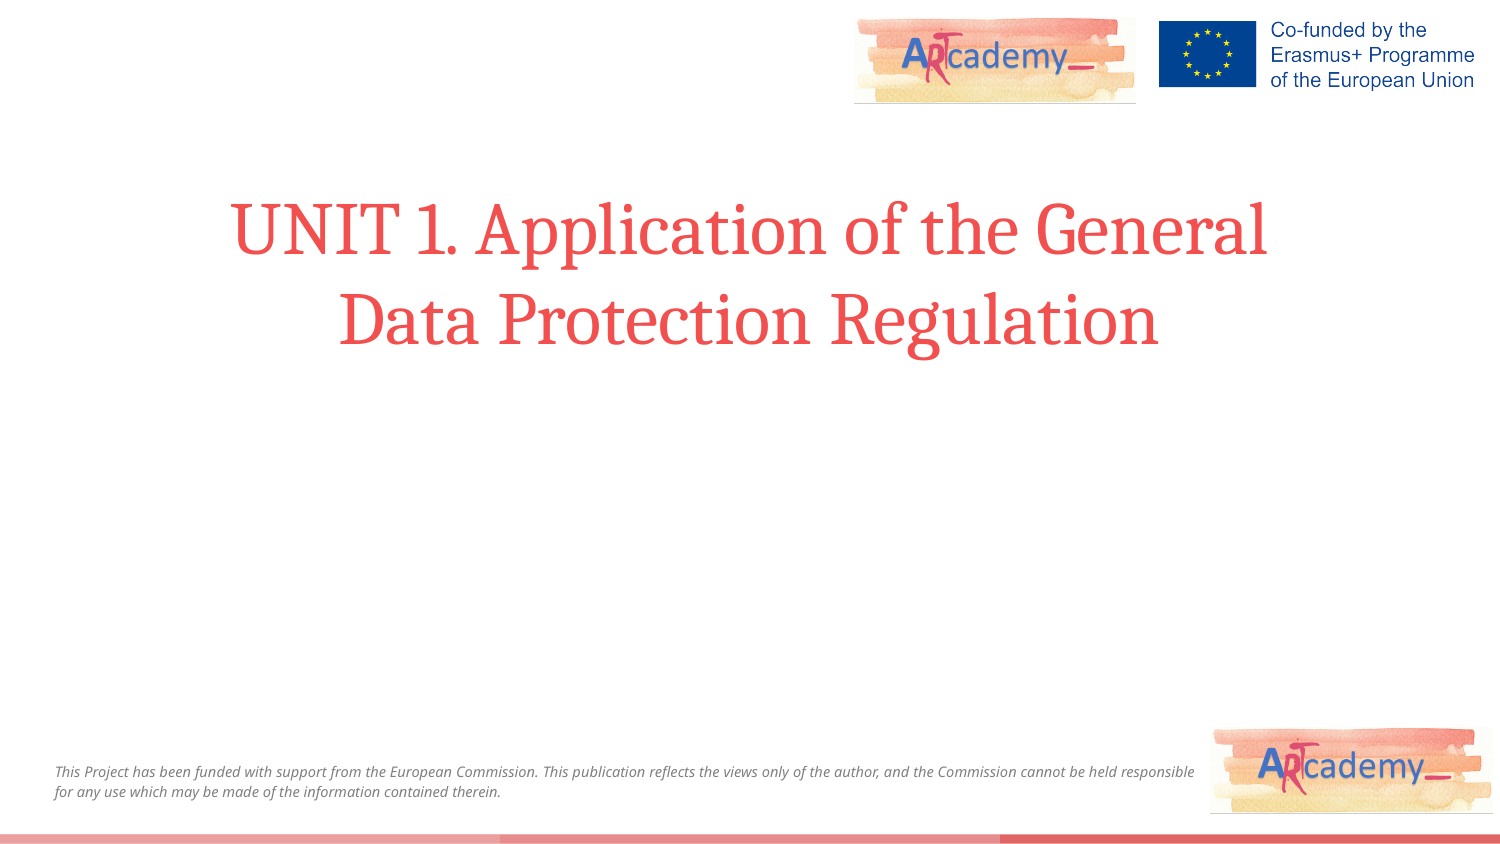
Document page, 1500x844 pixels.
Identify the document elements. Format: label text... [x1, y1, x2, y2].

title UNIT 1. Application of the General Data Protection Regulation [164, 167, 1336, 375]
picture [1158, 21, 1474, 91]
picture [1210, 709, 1493, 844]
text_box This Project has been funded with support from the European Commission. This publication reflects the views only of the author, and the Commission cannot be held responsible for any use which may be made of the information contained therein. [39, 754, 1205, 799]
picture [854, 0, 1137, 134]
